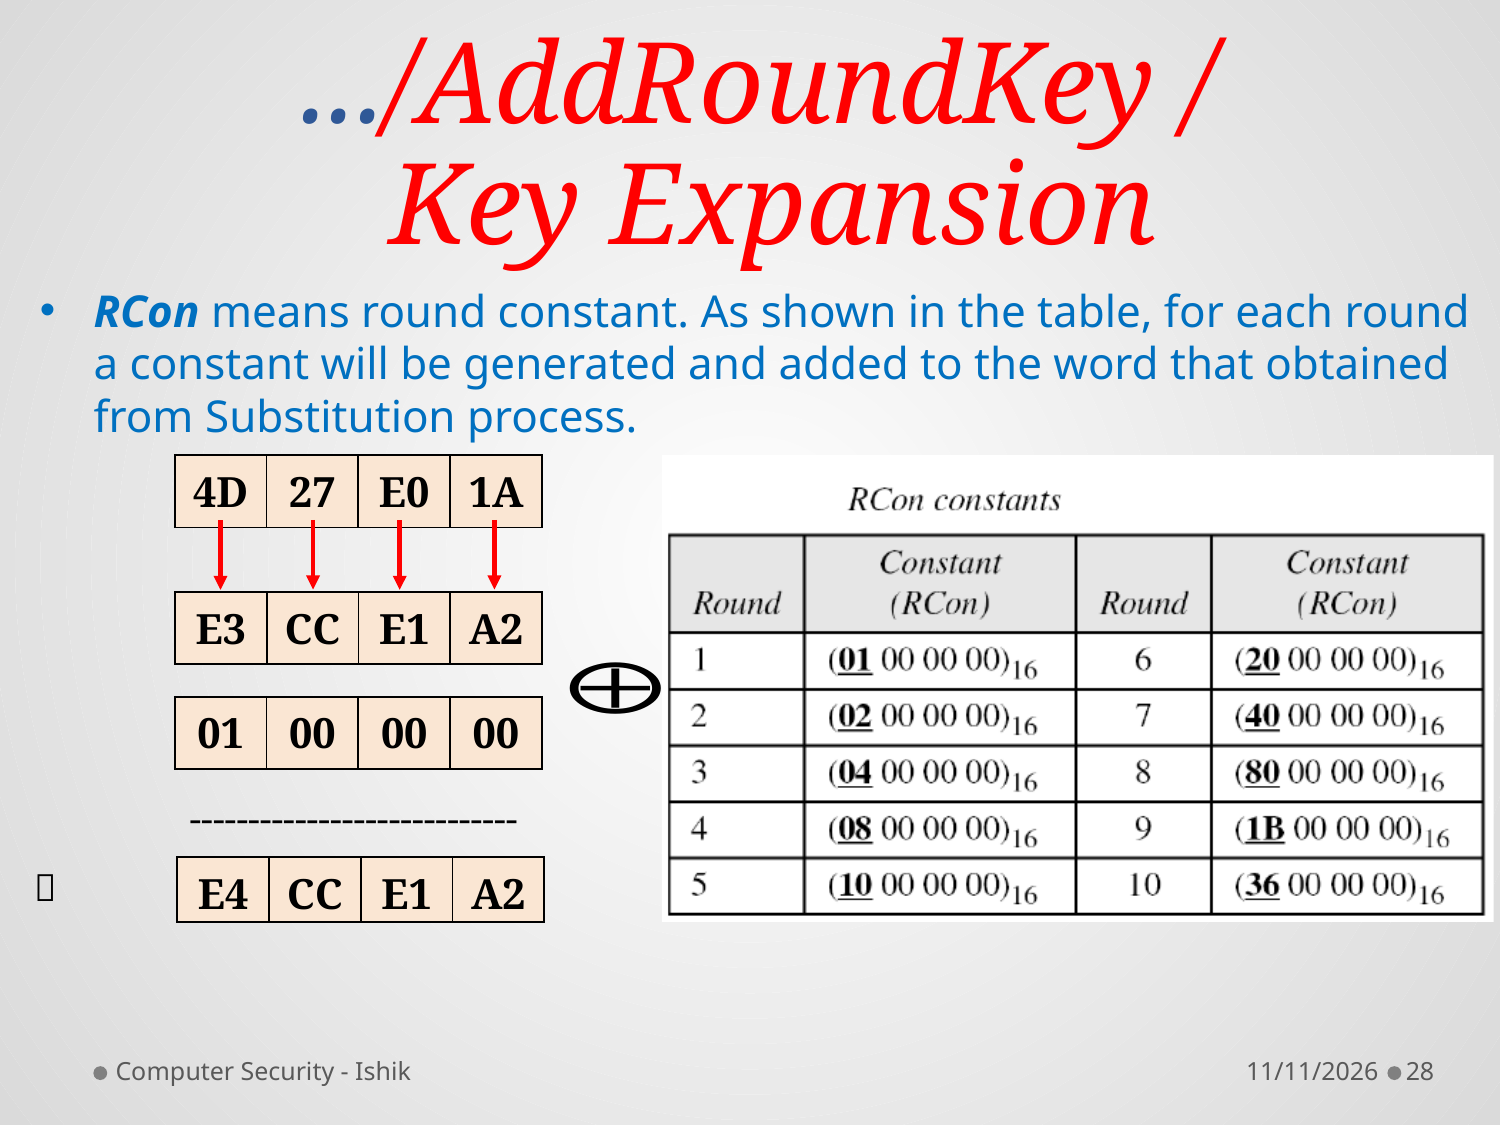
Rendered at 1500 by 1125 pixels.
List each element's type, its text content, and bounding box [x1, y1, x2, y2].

table_header E4 [178, 858, 268, 921]
table_header 00 [359, 698, 449, 768]
table_header CC [268, 593, 358, 663]
table_header 00 [267, 698, 357, 768]
table_header CC [270, 858, 360, 921]
table_header 1A [451, 456, 541, 527]
picture [661, 455, 1494, 922]
table_header 01 [176, 698, 266, 768]
table_header A2 [453, 858, 543, 921]
footer Computer Security - Ishik [108, 1042, 576, 1103]
table_header 4D [176, 456, 266, 527]
slide_number 28 [1401, 1042, 1494, 1103]
table_header 00 [451, 698, 541, 768]
text_box ---------------------------- [174, 787, 576, 848]
table_header E1 [362, 858, 452, 921]
table_header E0 [359, 456, 449, 527]
list RCon means round constant. As shown in the table, for each round a constant will be generated and added to the word that obtained from Substitution process. [24, 275, 1494, 450]
title .../AddRoundKey / Key Expansion [24, 0, 1494, 275]
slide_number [1043, 1042, 1386, 1103]
table_header E3 [176, 593, 266, 663]
table_header 27 [267, 456, 357, 527]
table_header E1 [359, 593, 449, 663]
table_header A2 [451, 593, 541, 663]
